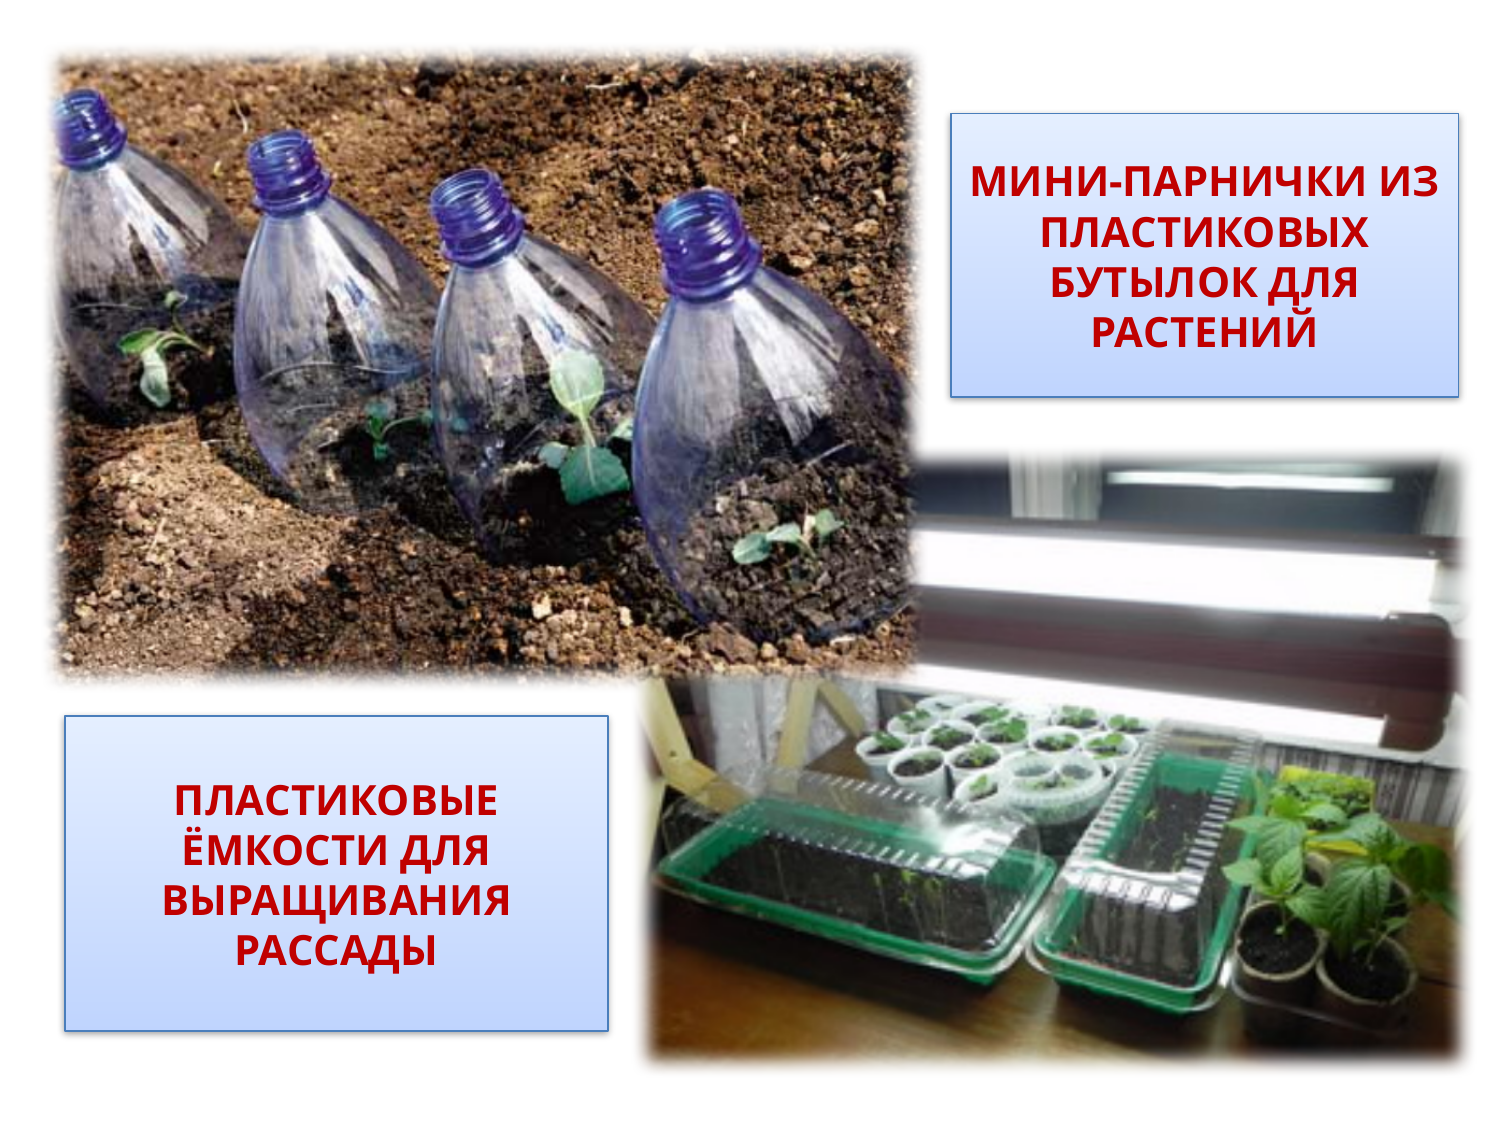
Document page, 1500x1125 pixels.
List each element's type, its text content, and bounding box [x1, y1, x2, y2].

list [631, 444, 1477, 1078]
title МИНИ-ПАРНИЧКИ ИЗ ПЛАСТИКОВЫХ БУТЫЛОК ДЛЯ РАСТЕНИЙ [950, 113, 1459, 398]
text_box ПЛАСТИКОВЫЕ ЁМКОСТИ ДЛЯ ВЫРАЩИВАНИЯ РАССАДЫ [64, 715, 609, 1032]
picture [41, 42, 930, 693]
